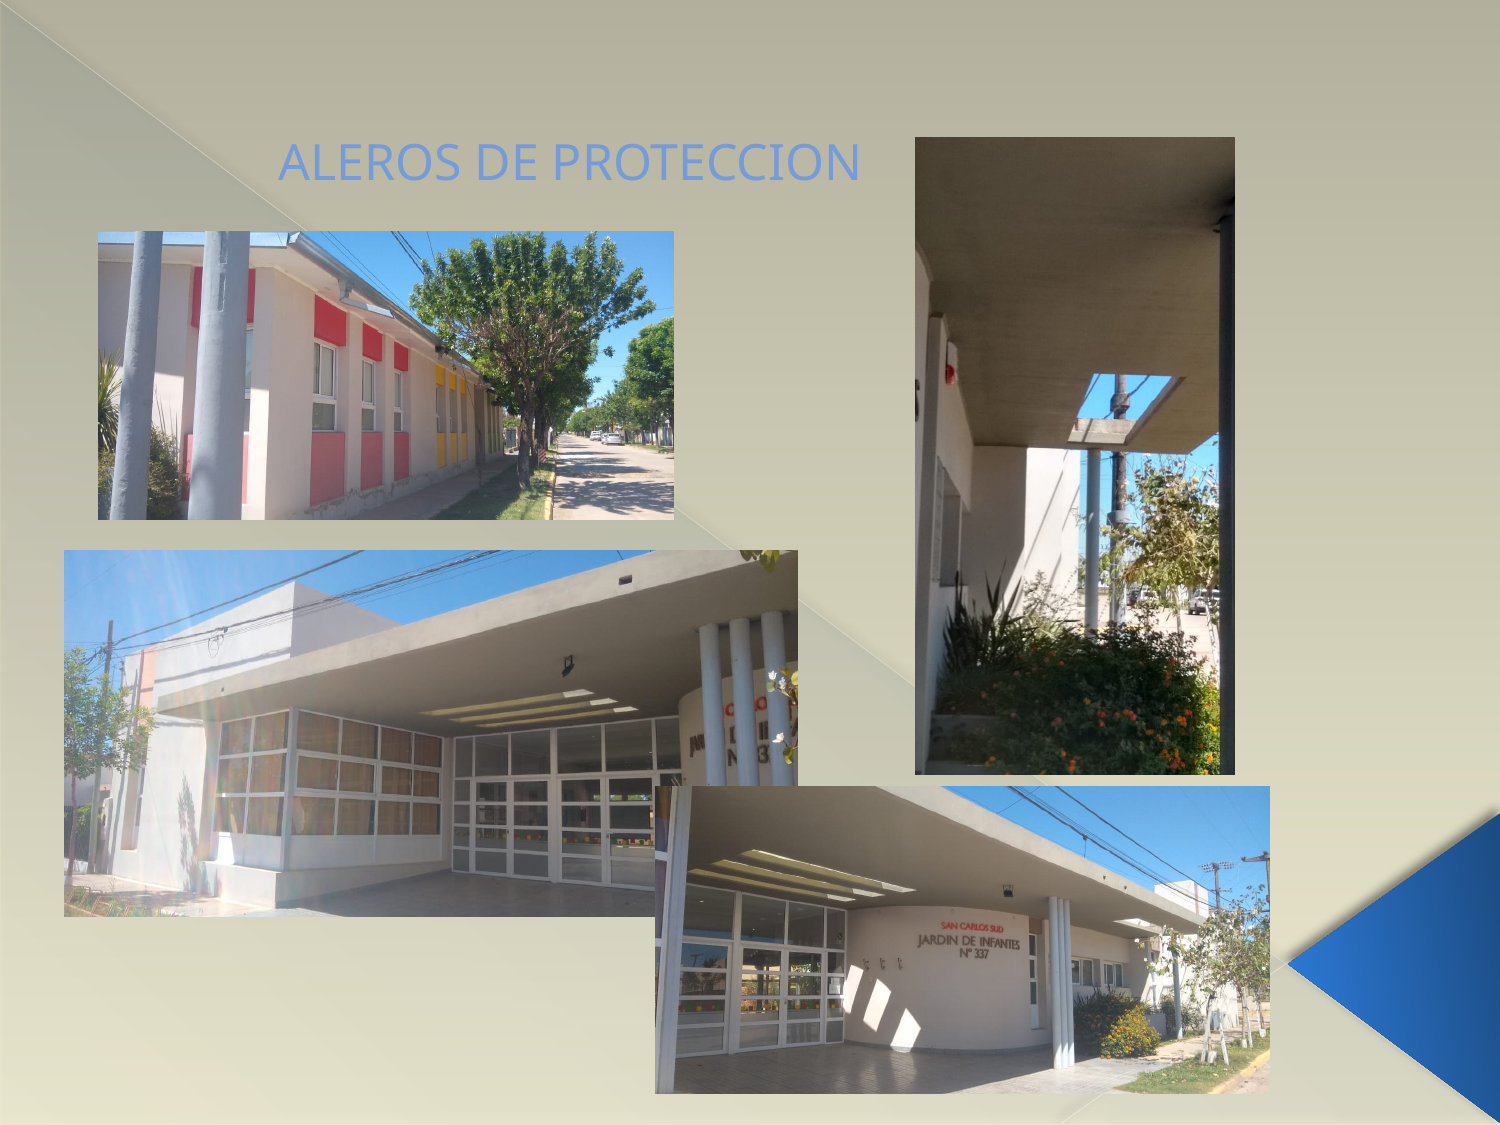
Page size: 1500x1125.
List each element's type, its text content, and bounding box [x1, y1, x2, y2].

picture [64, 550, 1270, 1095]
picture [915, 136, 1235, 776]
title ALEROS DE PROTECCION [0, 113, 878, 199]
picture [98, 231, 675, 520]
